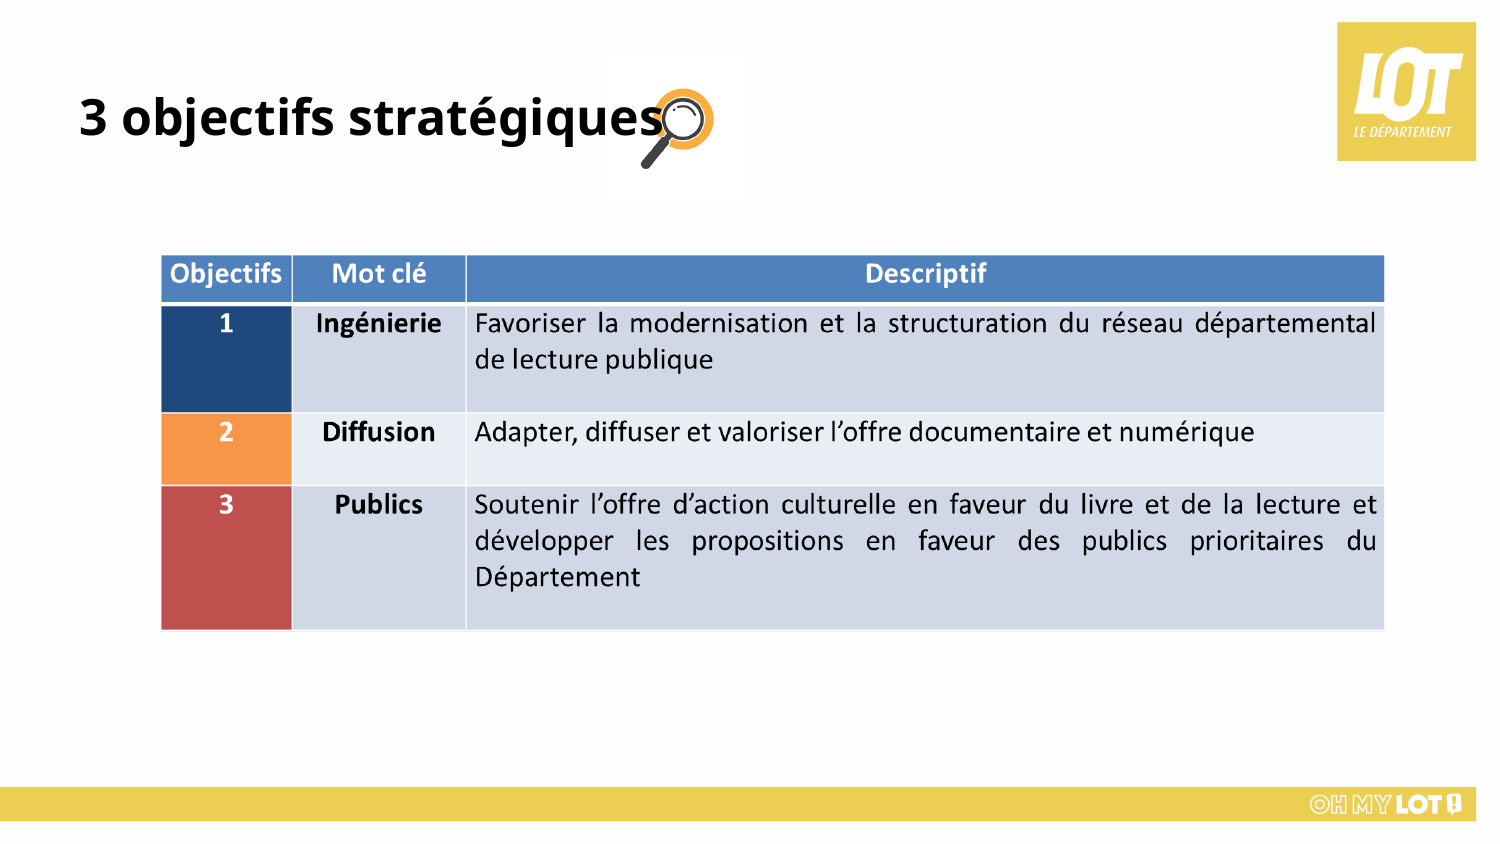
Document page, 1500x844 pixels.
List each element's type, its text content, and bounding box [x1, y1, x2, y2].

picture [0, 0, 1500, 844]
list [159, 244, 1389, 632]
text_box 3 objectifs stratégiques [64, 44, 1152, 186]
